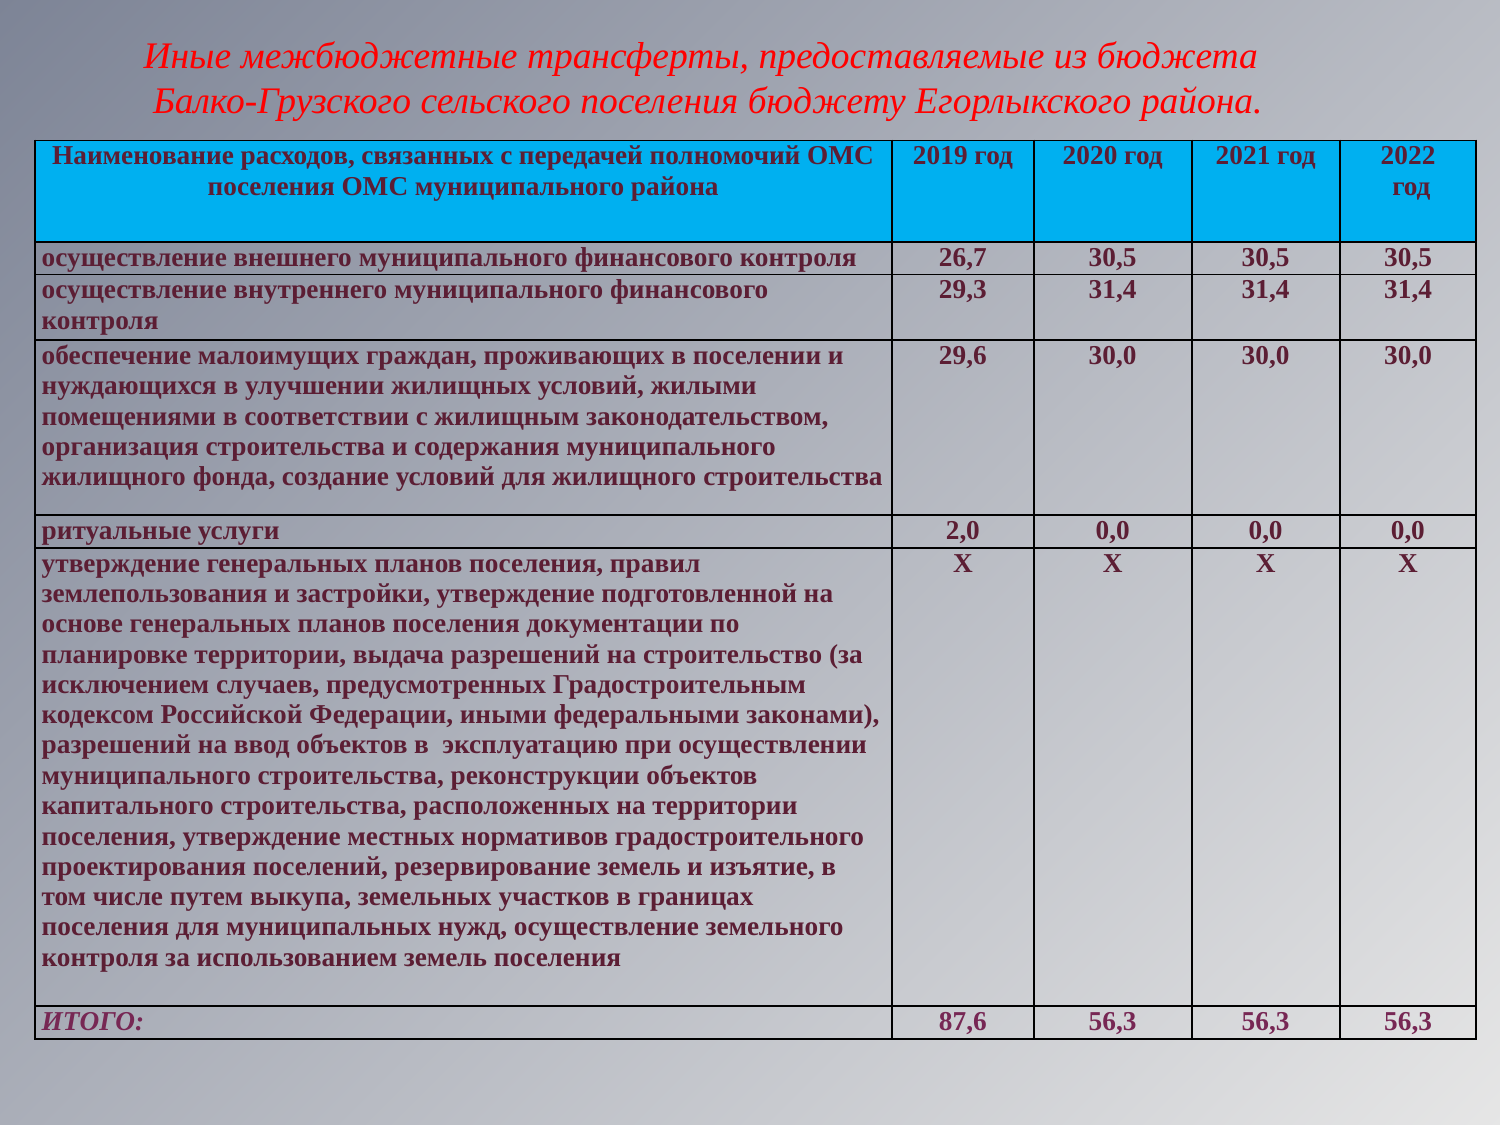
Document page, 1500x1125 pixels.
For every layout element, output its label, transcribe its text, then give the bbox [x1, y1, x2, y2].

table_cell обеспечение малоимущих граждан, проживающих в поселении и нуждающихся в улучшении жилищных условий, жилыми помещениями в соответствии с жилищным законодательством, организация строительства и содержания муниципального жилищного фонда, создание условий для жилищного строительства [36, 341, 891, 514]
table_cell 56,3 [1193, 1007, 1339, 1038]
table_cell 30,5 [1341, 243, 1475, 274]
table_cell 0,0 [1035, 516, 1191, 547]
table_cell 0,0 [1193, 516, 1339, 547]
table_cell Х [893, 549, 1033, 1005]
table_cell 26,7 [893, 243, 1033, 274]
table_cell утверждение генеральных планов поселения, правил землепользования и застройки, утверждение подготовленной на основе генеральных планов поселения документации по планировке территории, выдача разрешений на строительство (за исключением случаев, предусмотренных Градостроительным кодексом Российской Федерации, иными федеральными законами), разрешений на ввод объектов в эксплуатацию при осуществлении муниципального строительства, реконструкции объектов капитального строительства, расположенных на территории поселения, утверждение местных нормативов градостроительного проектирования поселений, резервирование земель и изъятие, в том числе путем выкупа, земельных участков в границах поселения для муниципальных нужд, осуществление земельного контроля за использованием земель поселения [36, 549, 891, 1005]
table_cell Х [1193, 549, 1339, 1005]
table_cell осуществление внешнего муниципального финансового контроля [36, 243, 891, 274]
table_cell 30,0 [1193, 341, 1339, 514]
table_cell 2,0 [893, 516, 1033, 547]
table_cell 31,4 [1035, 275, 1191, 339]
table_cell 0,0 [1341, 516, 1475, 547]
table_cell 31,4 [1193, 275, 1339, 339]
table_header 2019 год [893, 141, 1033, 241]
table_header 2021 год [1193, 141, 1339, 241]
table_cell 29,3 [893, 275, 1033, 339]
table_cell ритуальные услуги [36, 516, 891, 547]
text_box Иные межбюджетные трансферты, предоставляемые из бюджета Балко-Грузского сельского поселения бюджету Егорлыкского района. [128, 23, 1290, 129]
table_cell 30,5 [1193, 243, 1339, 274]
table_cell 30,5 [1035, 243, 1191, 274]
table_cell ИТОГО: [36, 1007, 891, 1038]
table_cell осуществление внутреннего муниципального финансового контроля [36, 275, 891, 339]
table_cell 87,6 [893, 1007, 1033, 1038]
table_cell 30,0 [1035, 341, 1191, 514]
table_cell 56,3 [1035, 1007, 1191, 1038]
table_cell Х [1035, 549, 1191, 1005]
table_cell 29,6 [893, 341, 1033, 514]
table_header 2020 год [1035, 141, 1191, 241]
table_cell Х [1341, 549, 1475, 1005]
table_cell 31,4 [1341, 275, 1475, 339]
table_cell 56,3 [1341, 1007, 1475, 1038]
table_header 2022 год [1341, 141, 1475, 241]
table_header Наименование расходов, связанных с передачей полномочий ОМС поселения ОМС муниципального района [36, 141, 891, 241]
table_cell 30,0 [1341, 341, 1475, 514]
